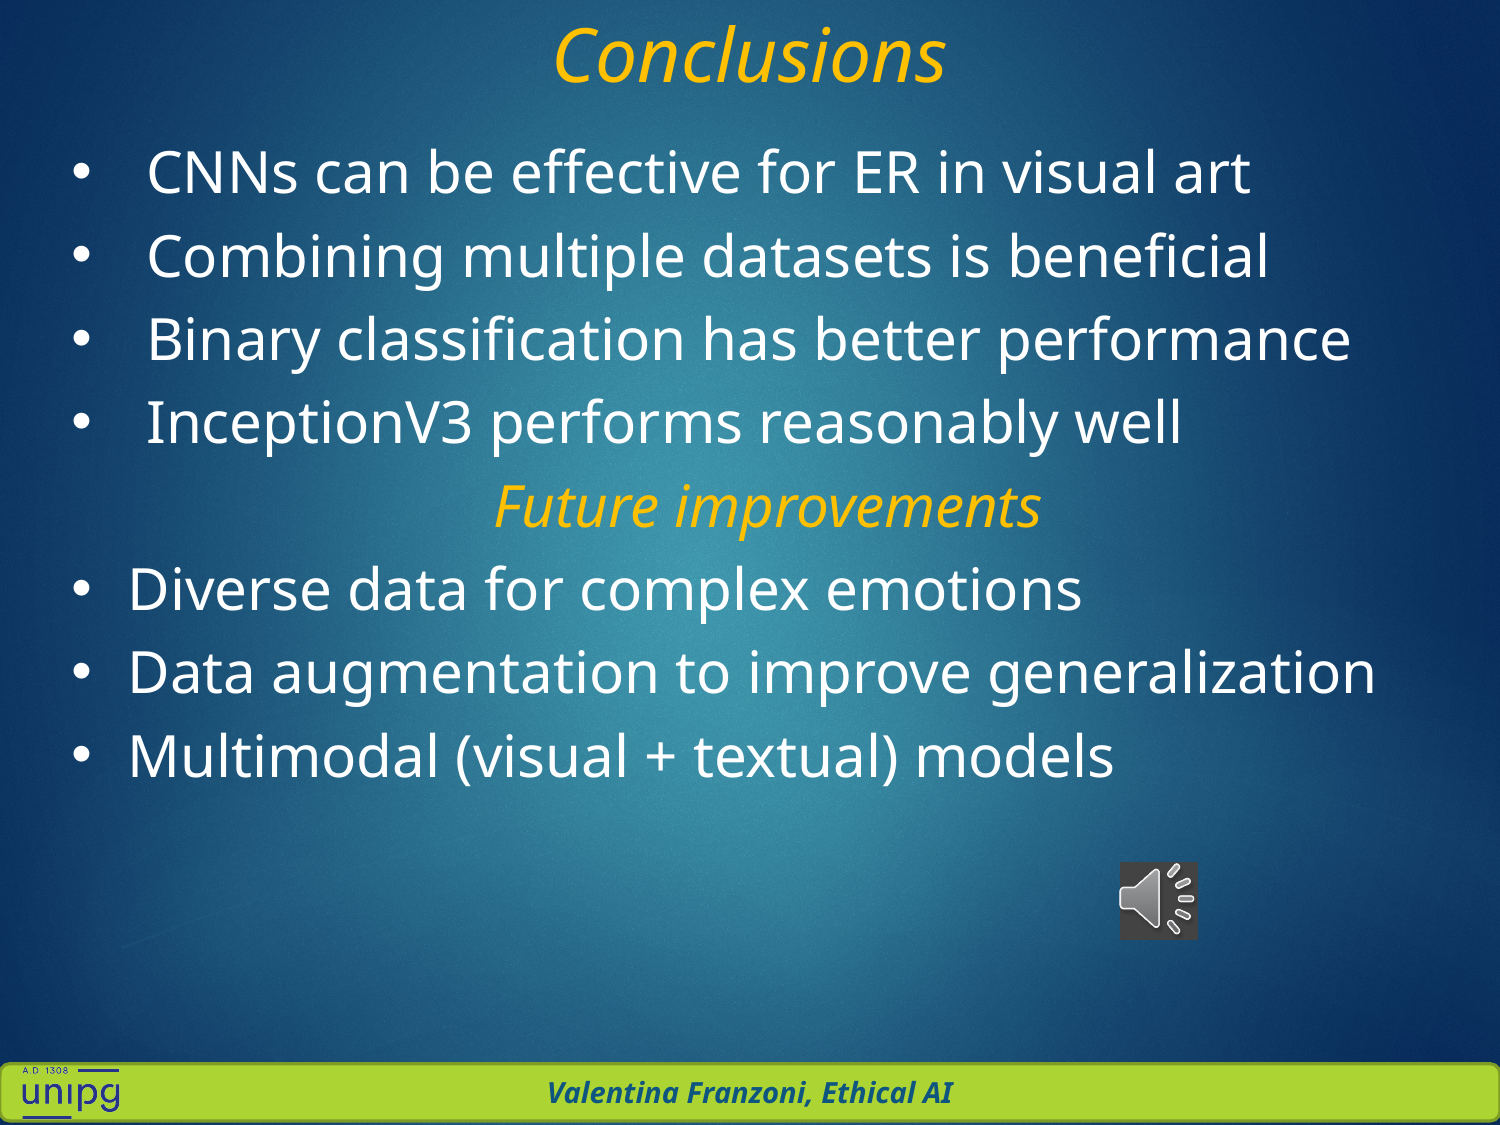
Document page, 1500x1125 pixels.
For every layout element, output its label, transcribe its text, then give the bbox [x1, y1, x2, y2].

picture [1118, 860, 1200, 942]
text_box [0, 1063, 1500, 1122]
text_box CNNs can be effective for ER in visual art Combining multiple datasets is beneficial Binary classification has better performance InceptionV3 performs reasonably well Future improvements Diverse data for complex emotions Data augmentation to improve generalization Multimodal (visual + textual) models [56, 114, 1480, 797]
text_box Conclusions [0, 0, 1500, 230]
